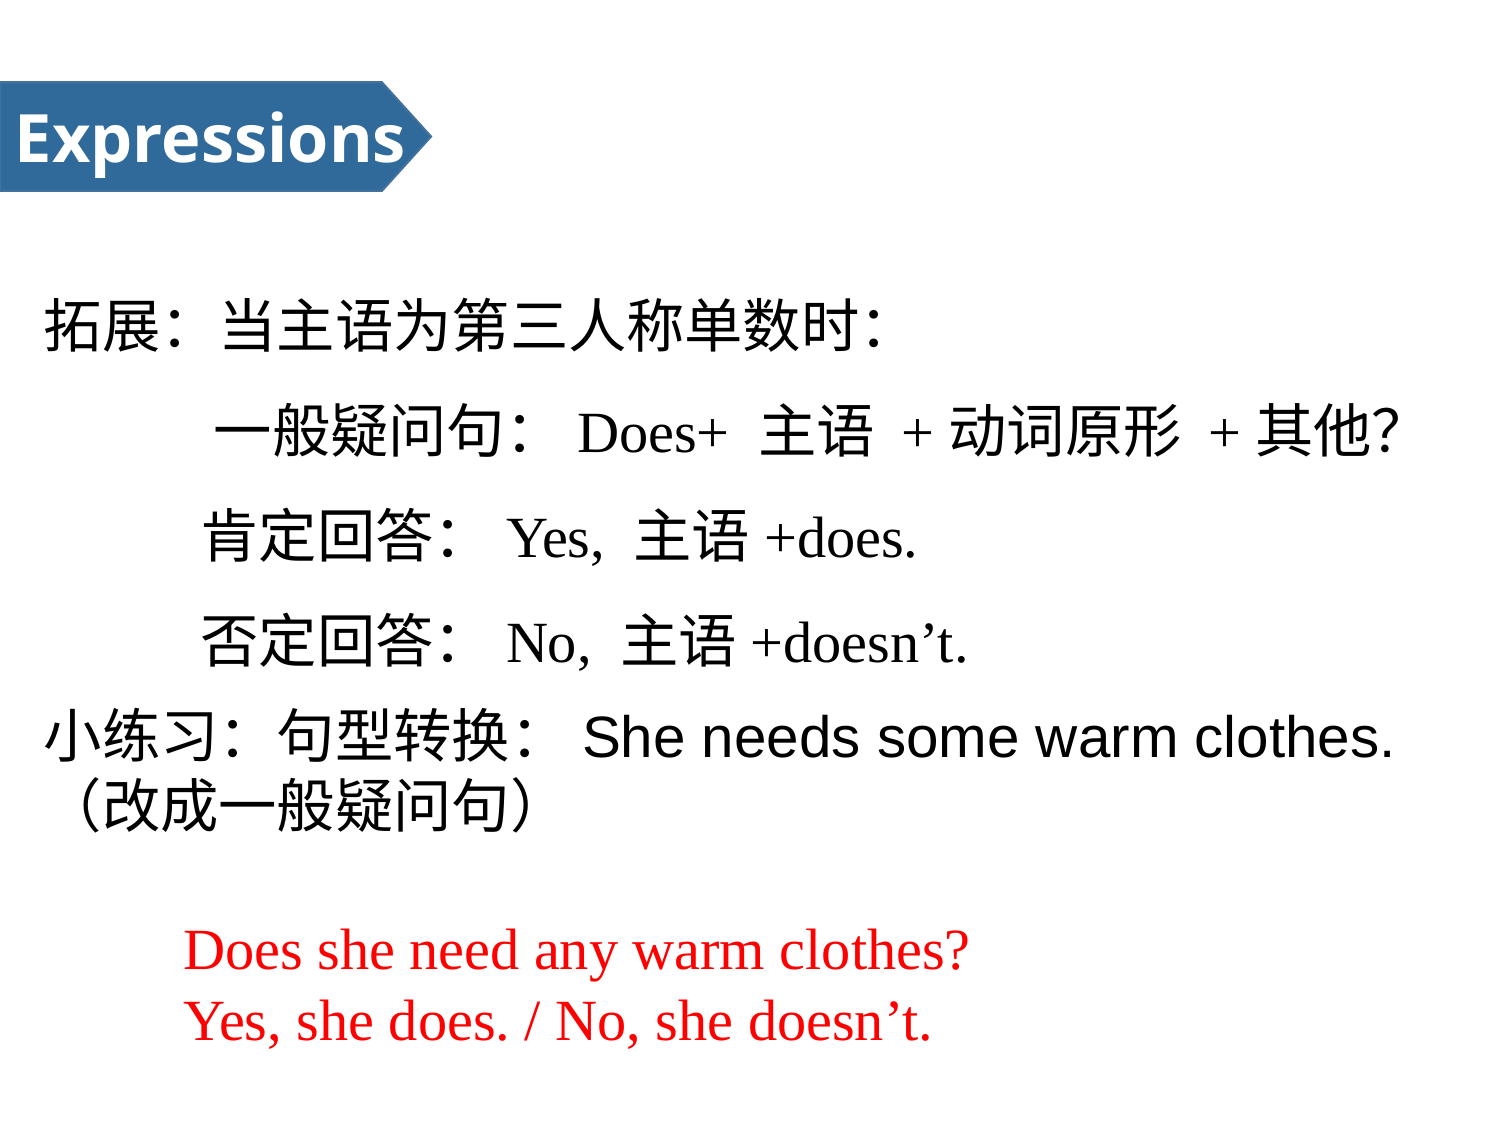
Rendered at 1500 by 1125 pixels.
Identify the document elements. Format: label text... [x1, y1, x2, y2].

text_box 拓展：当主语为第三人称单数时： 一般疑问句：Does+ 主语 +动词原形 +其他？ 肯定回答：Yes, 主语+does. 否定回答：No, 主语+doesn’t. [29, 247, 1472, 682]
text_box Does she need any warm clothes? Yes, she does. / No, she doesn’t. [168, 904, 1380, 1059]
text_box 小练习：句型转换：She needs some warm clothes.（改成一般疑问句） [29, 692, 1500, 847]
title Expressions [0, 98, 569, 178]
